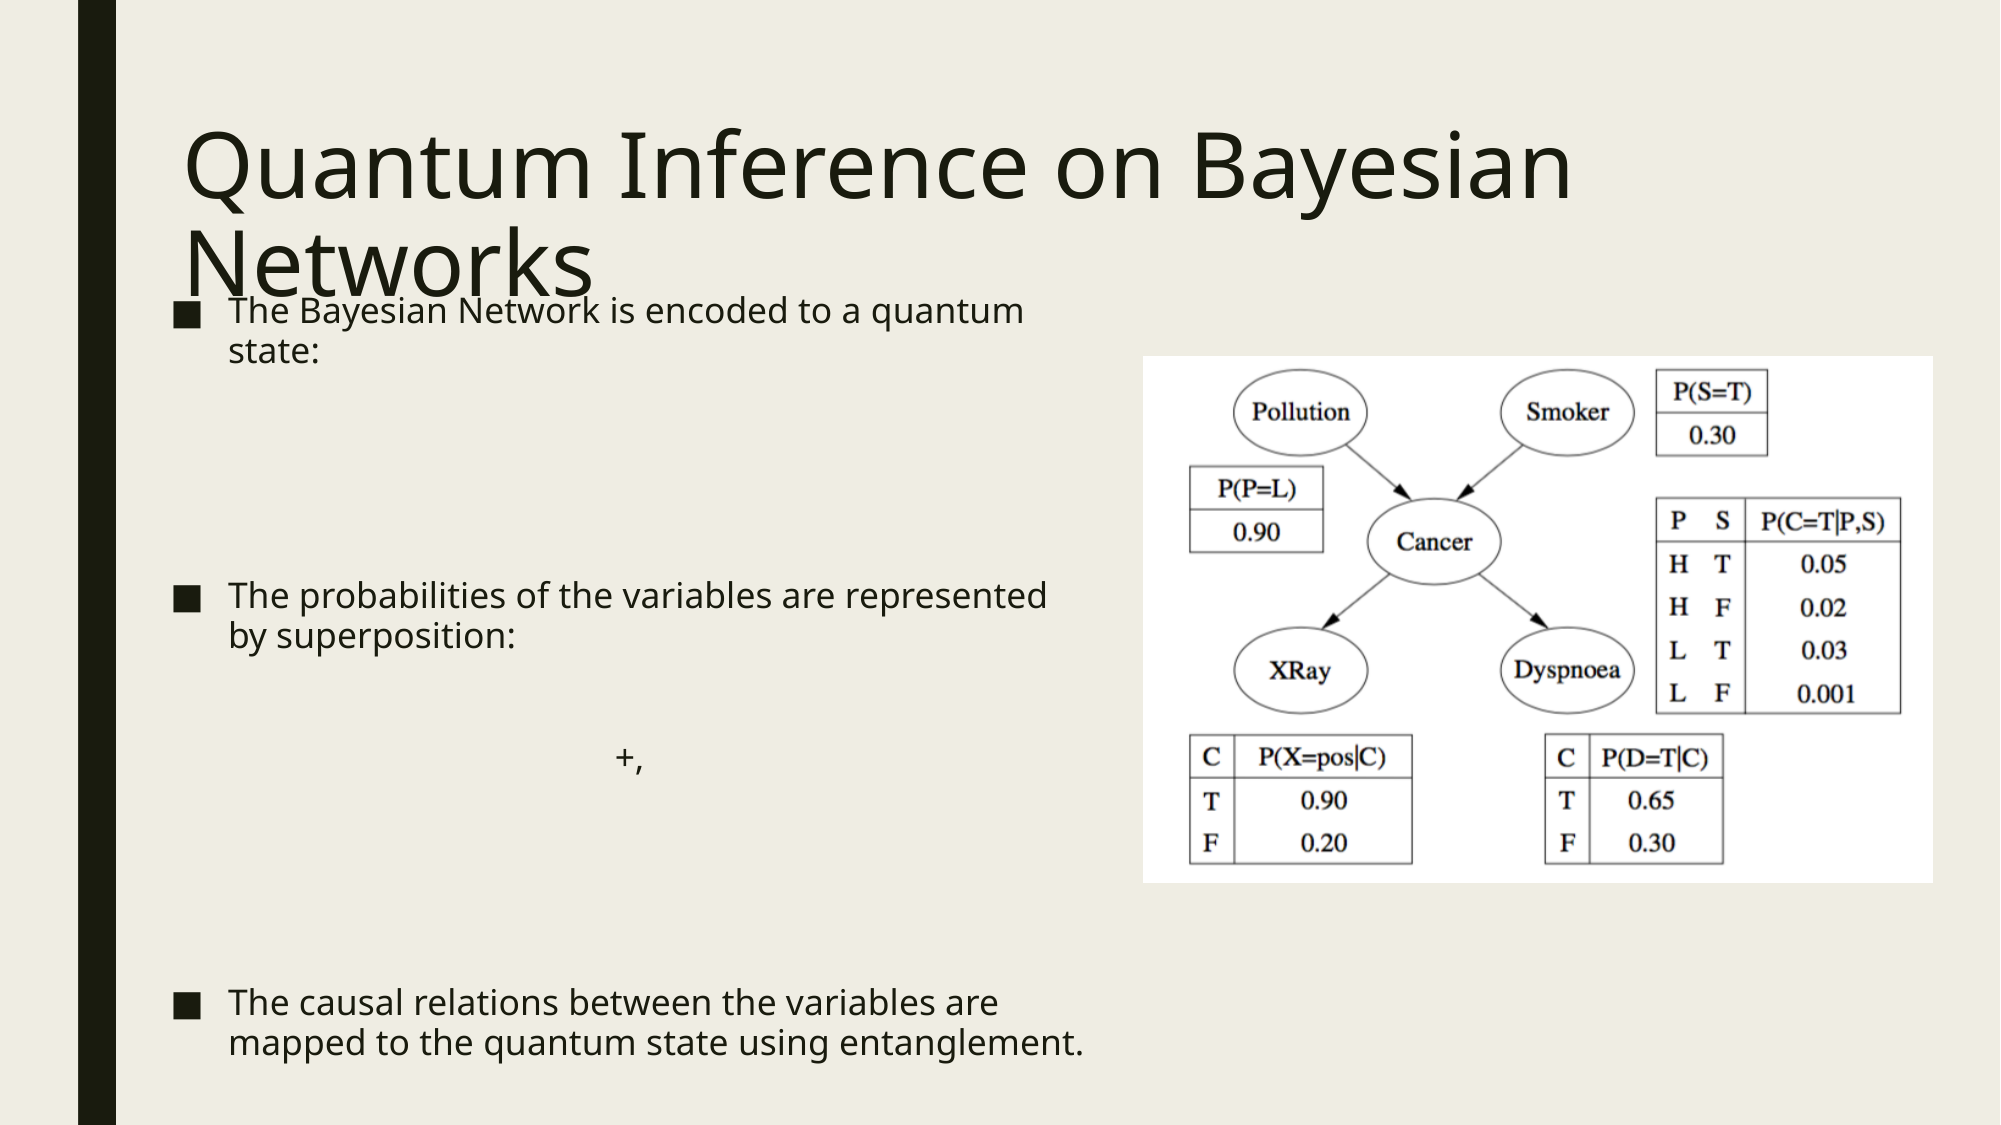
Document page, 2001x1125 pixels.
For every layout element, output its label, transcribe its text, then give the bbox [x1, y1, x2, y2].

text_box [76, 0, 119, 1125]
title Quantum Inference on Bayesian Networks [167, 112, 1890, 357]
picture [1143, 356, 1933, 883]
